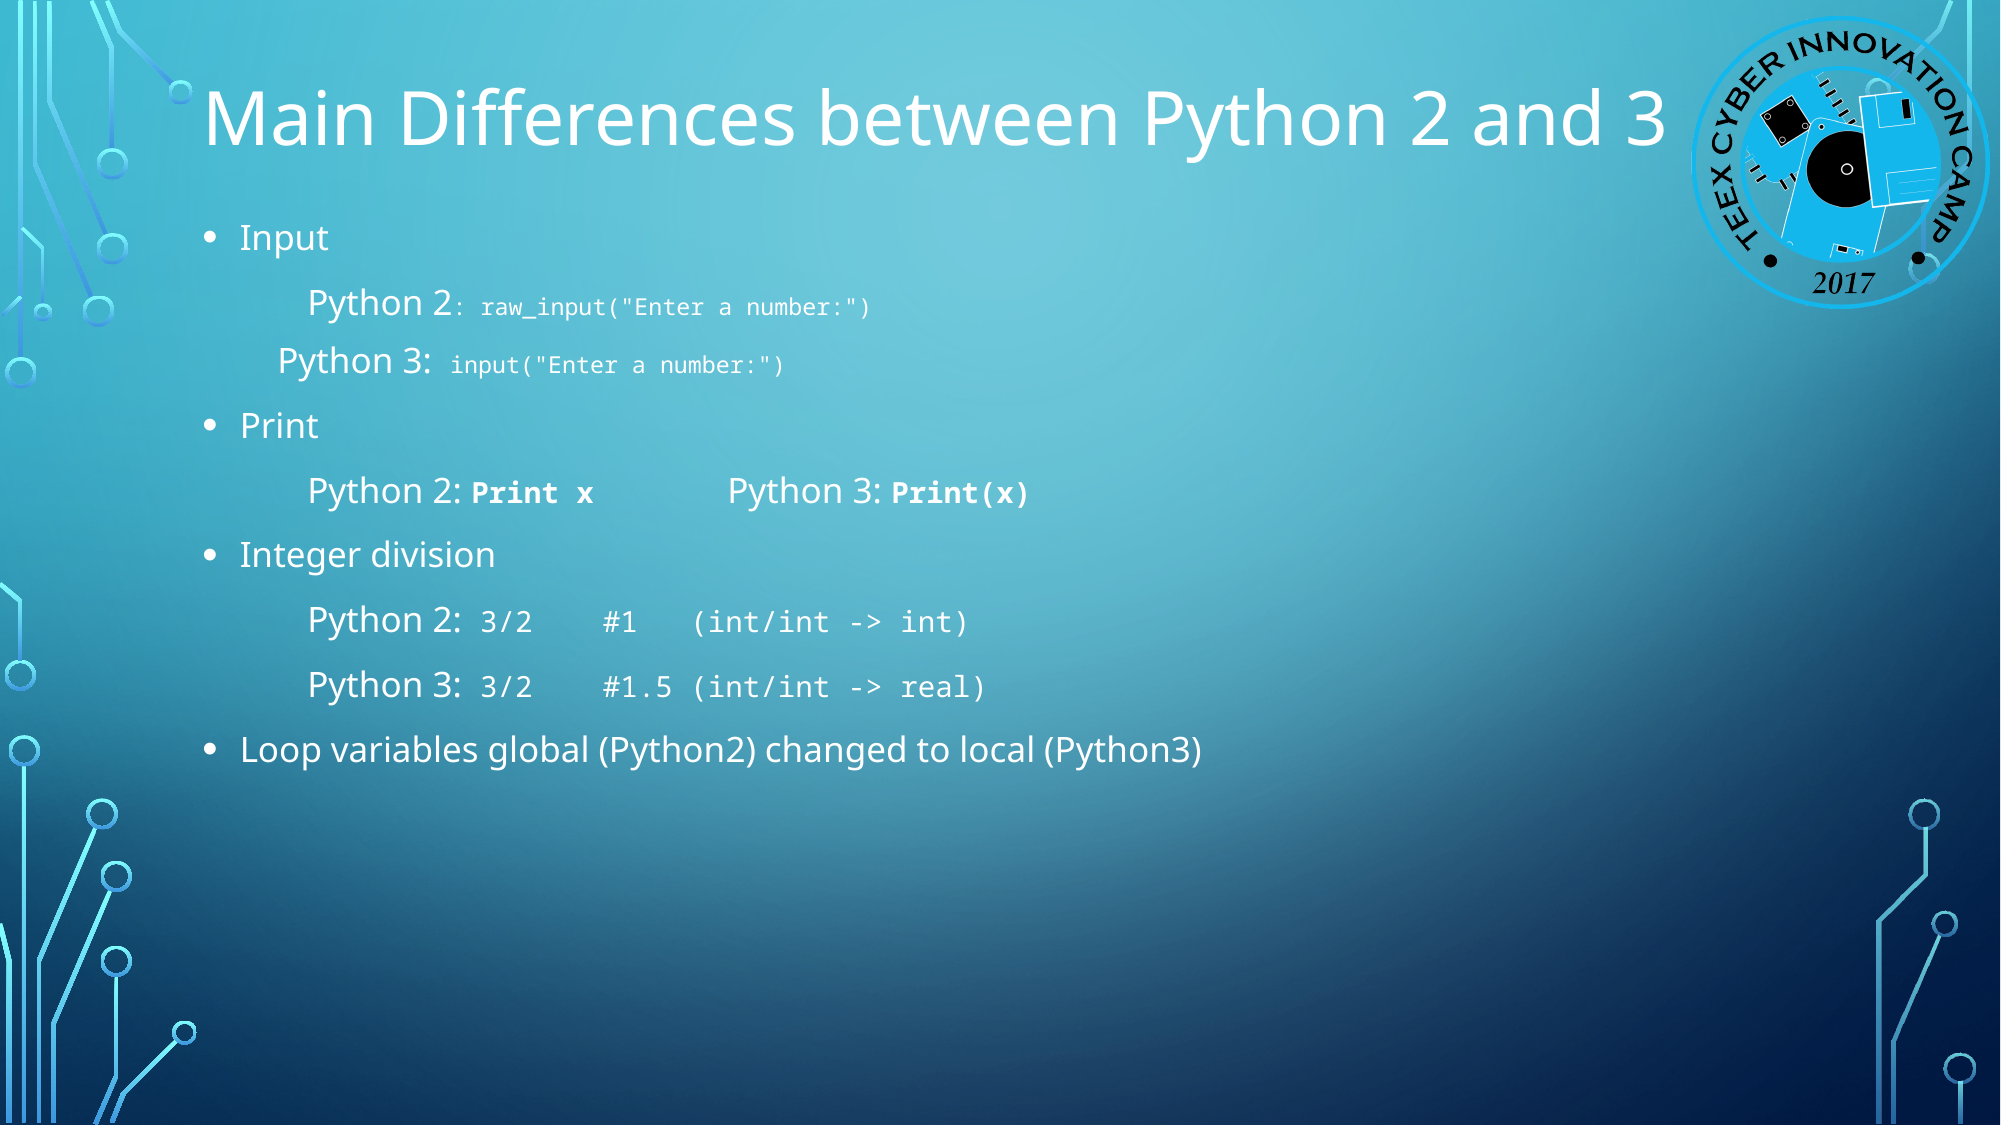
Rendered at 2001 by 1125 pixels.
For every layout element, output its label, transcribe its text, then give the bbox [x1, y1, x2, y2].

picture [1813, 16, 2000, 333]
list Input Python 2: raw_input("Enter a number:") Python 3: input("Enter a number:") Print Python 2: Print x Python 3: Print(x) Integer division Python 2: 3/2 #1 (int/int -> int) Python 3: 3/2 #1.5 (int/int -> real) Loop variables global (Python2) changed to local (Python3) [187, 199, 1813, 781]
title Main Differences between Python 2 and 3 [187, 0, 1813, 199]
